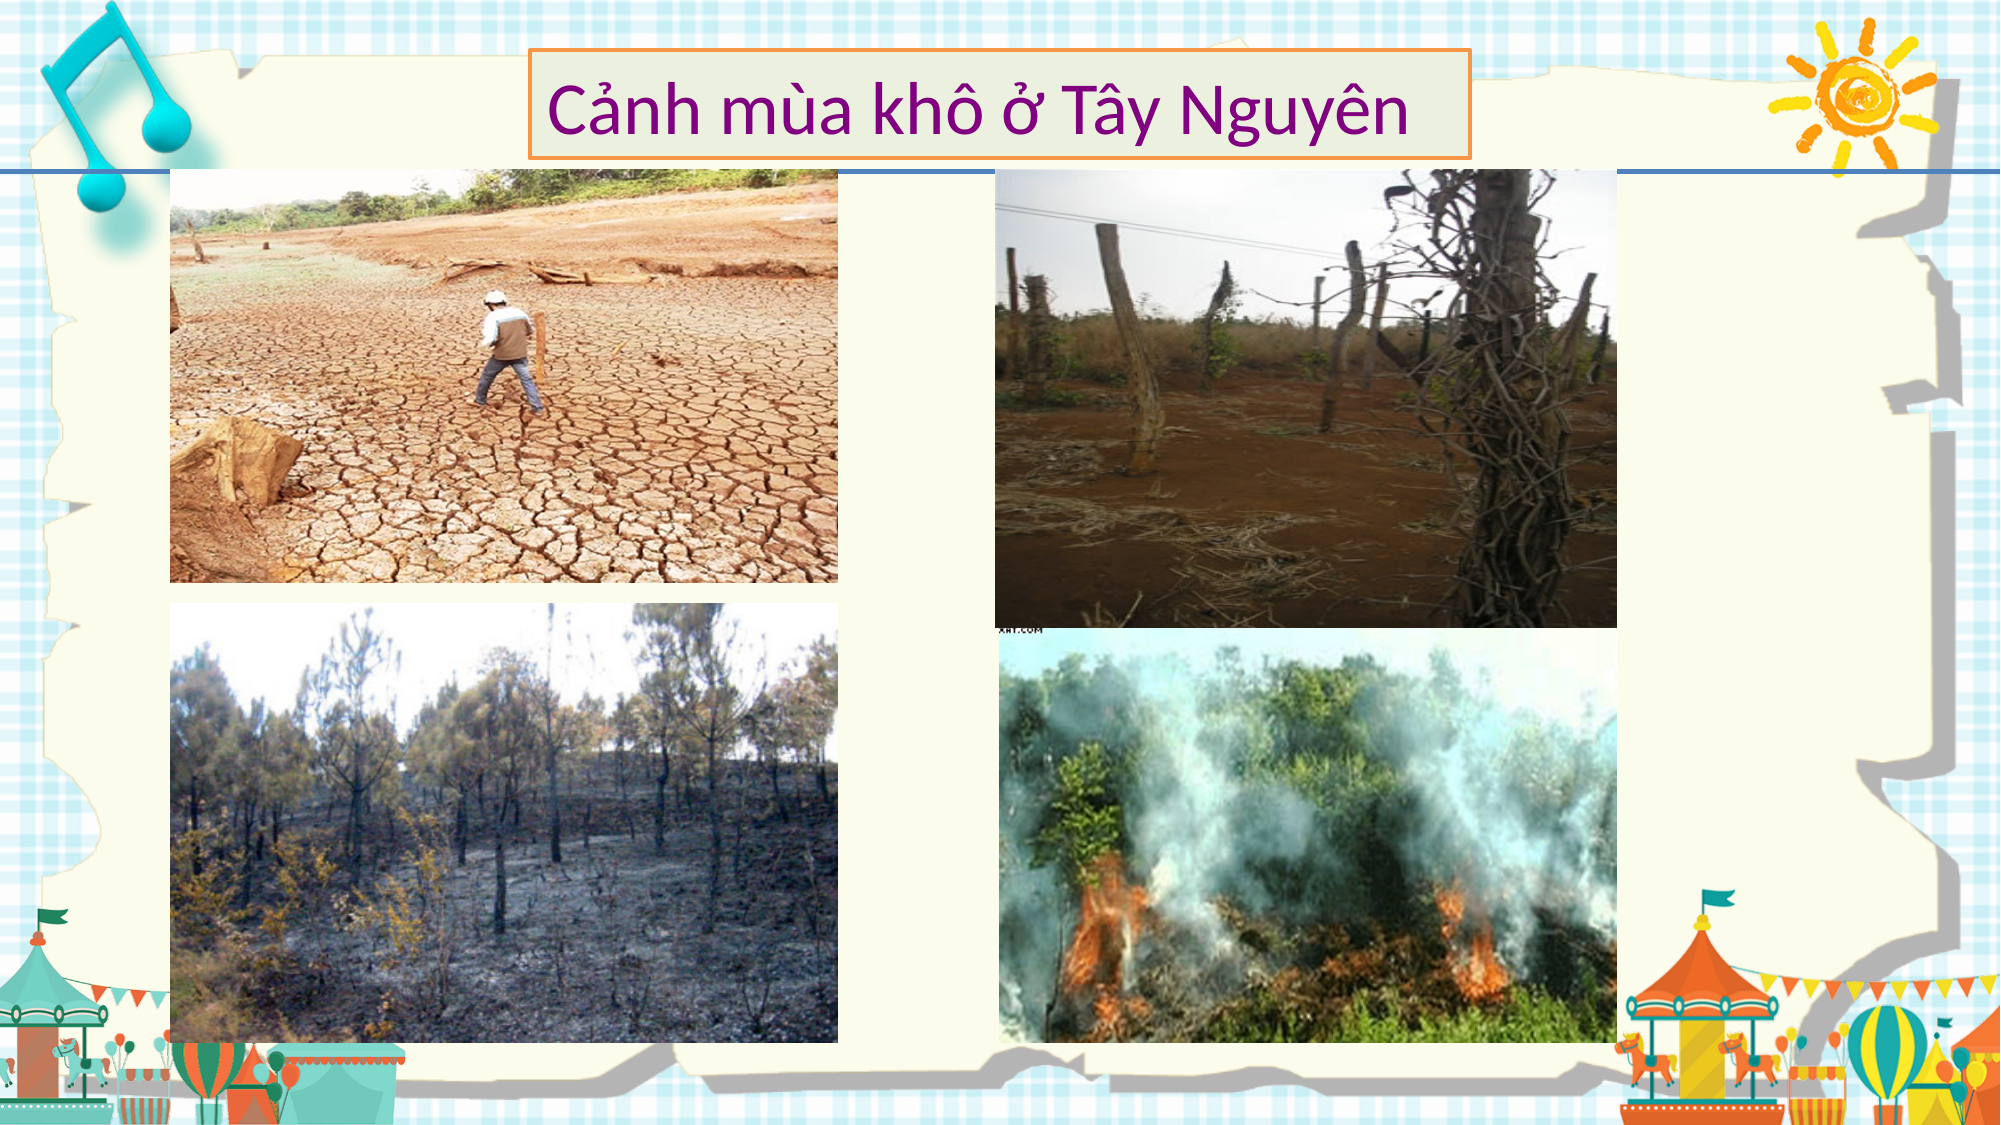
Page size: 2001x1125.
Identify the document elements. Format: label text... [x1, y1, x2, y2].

text_box Cảnh mùa khô ở Tây Nguyên [529, 50, 1471, 159]
picture [0, 0, 2001, 1125]
